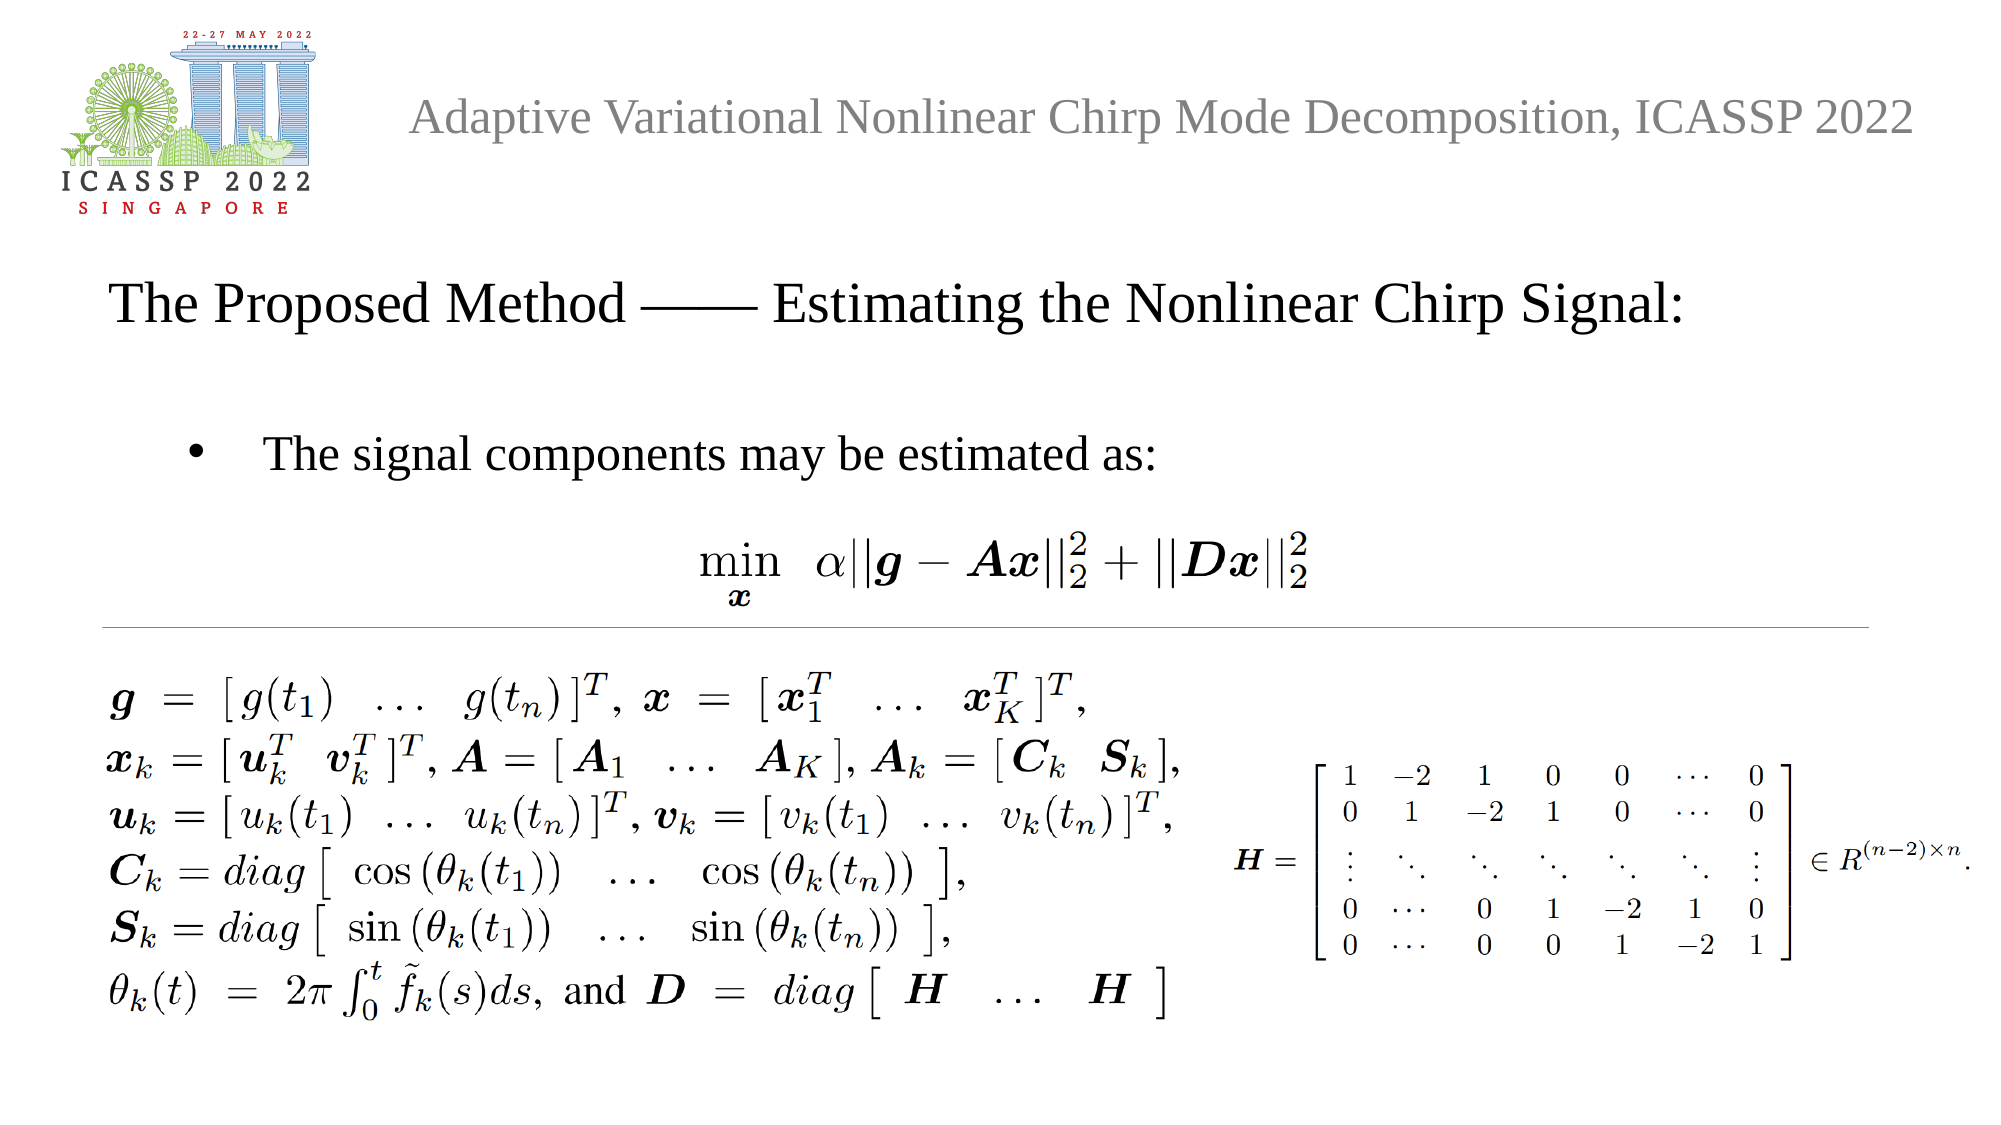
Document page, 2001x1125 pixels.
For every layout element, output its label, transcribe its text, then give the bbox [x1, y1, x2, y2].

text_box The signal components may be estimated as: [172, 383, 1477, 604]
picture [1225, 754, 1988, 965]
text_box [97, 660, 1189, 1021]
picture [687, 511, 1313, 614]
picture [44, 25, 336, 228]
text_box The Proposed Method —— Estimating the Nonlinear Chirp Signal: [93, 256, 1783, 342]
